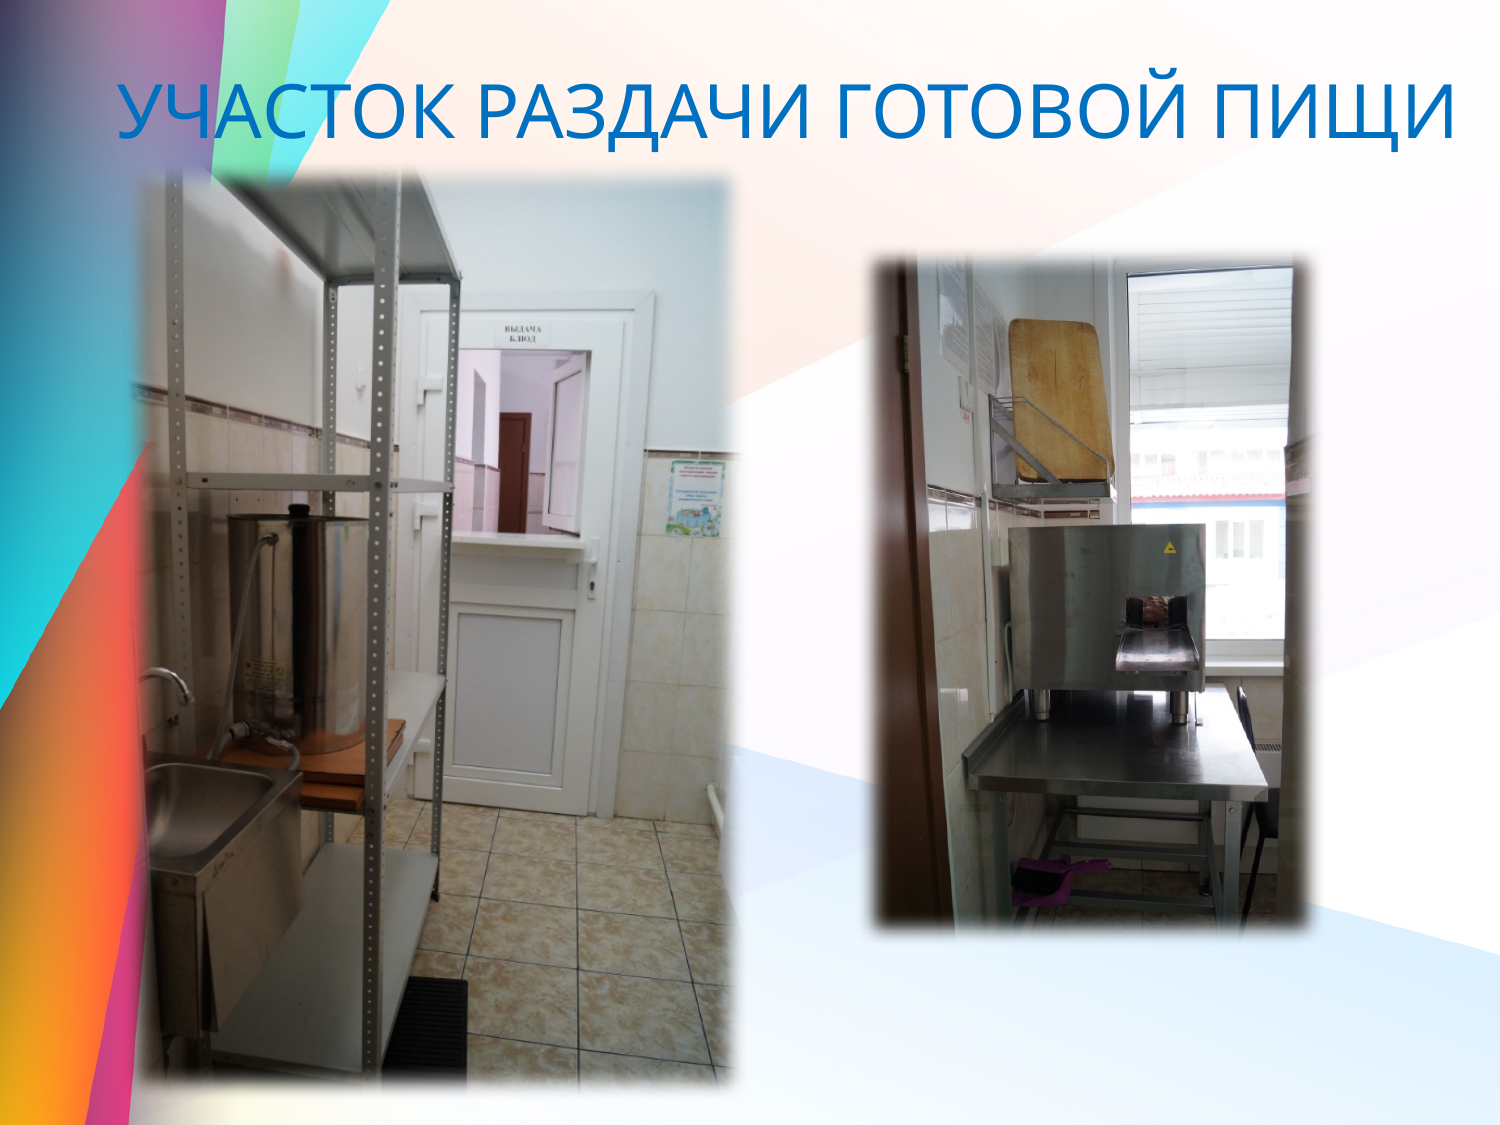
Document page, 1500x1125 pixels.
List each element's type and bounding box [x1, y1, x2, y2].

picture [0, 0, 1500, 1125]
list [121, 160, 749, 1102]
